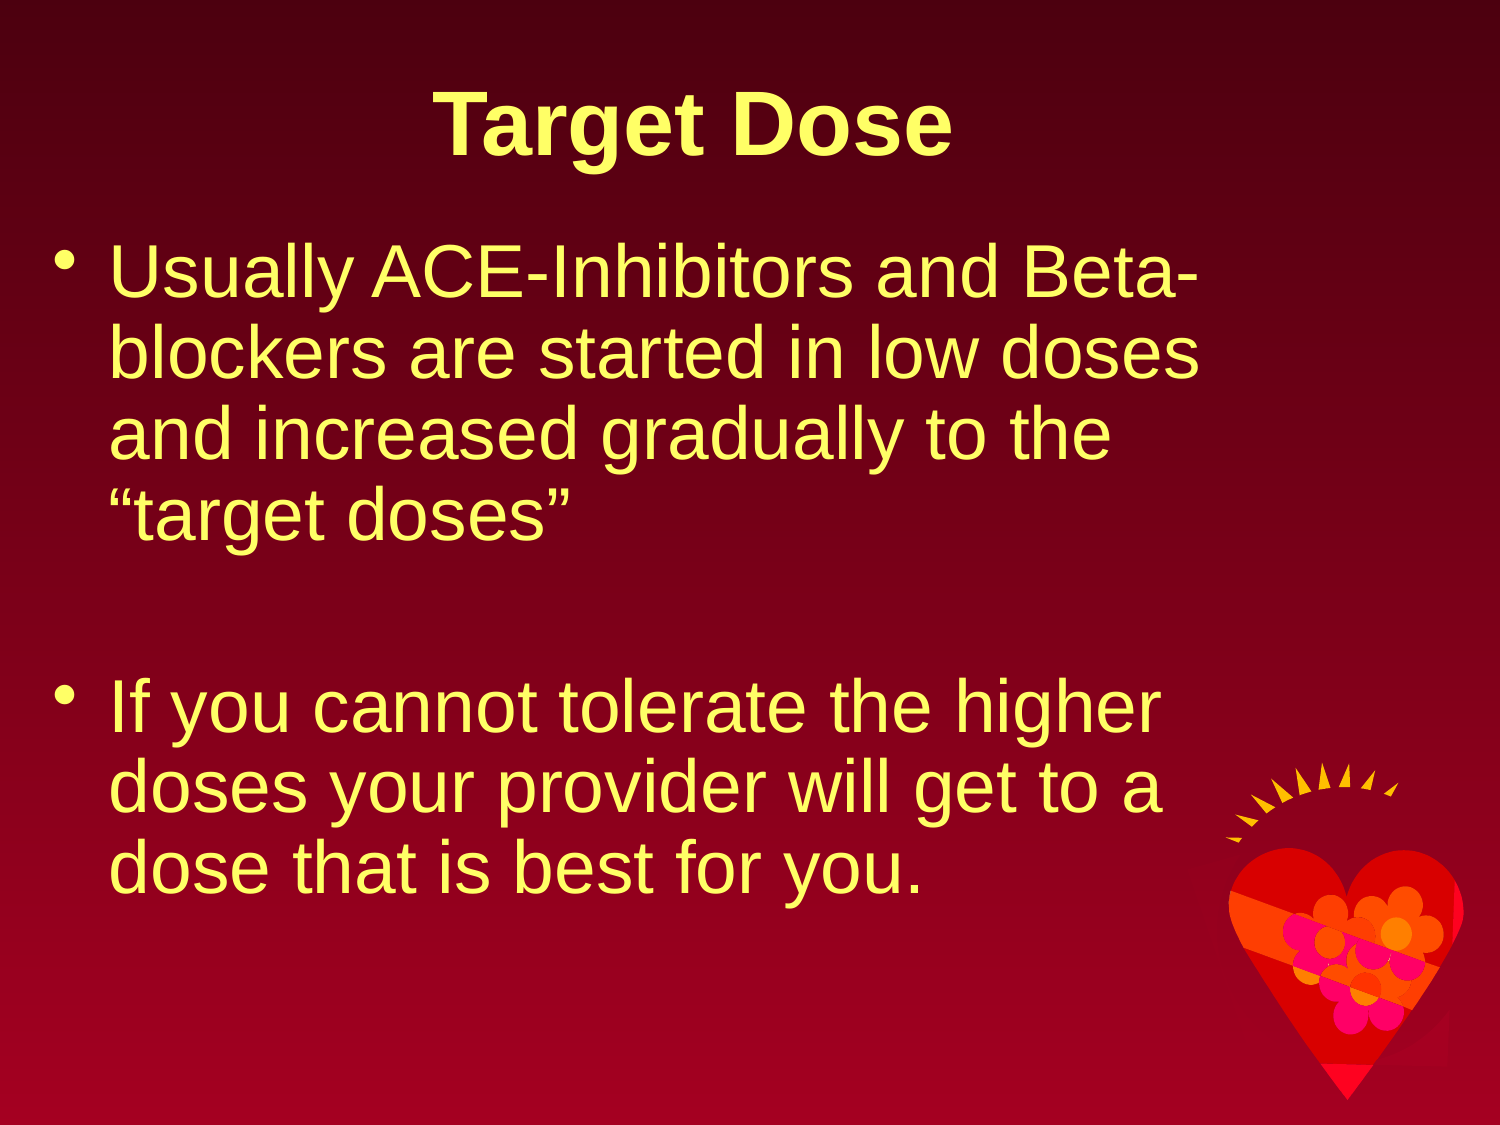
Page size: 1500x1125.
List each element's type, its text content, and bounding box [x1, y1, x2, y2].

title Target Dose [0, 24, 1388, 213]
list Usually ACE-Inhibitors and Beta-blockers are started in low doses and increased gradually to the “target doses” If you cannot tolerate the higher doses your provider will get to a dose that is best for you. [37, 224, 1313, 901]
